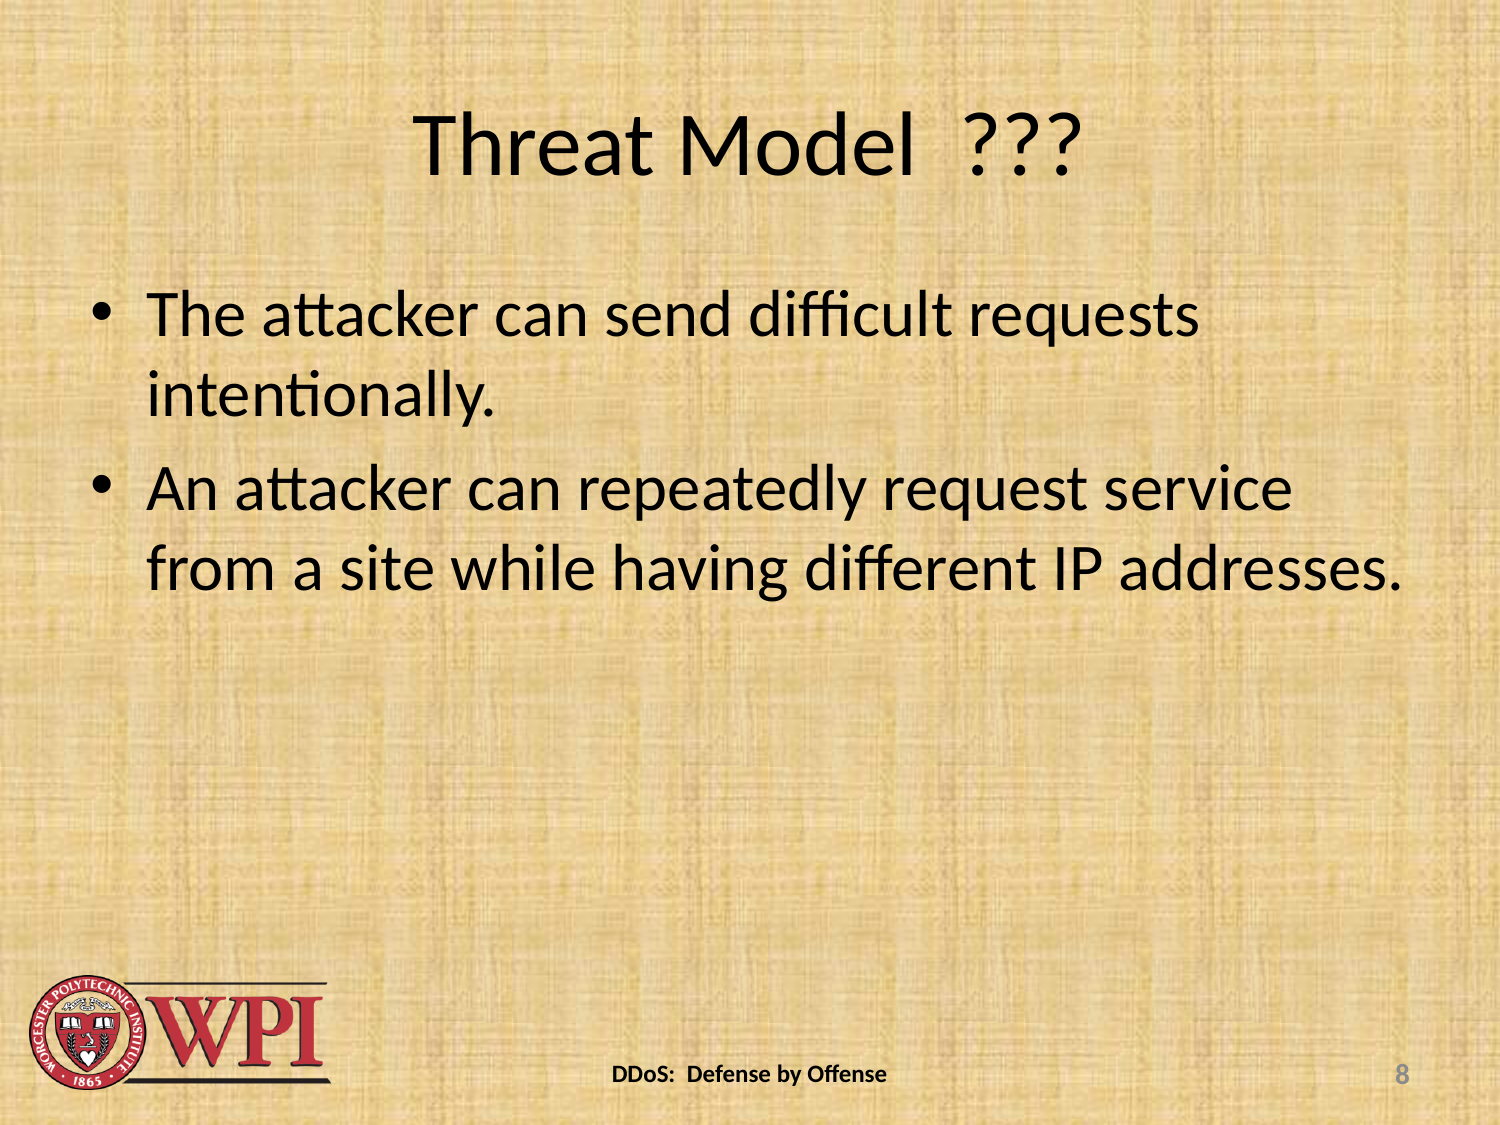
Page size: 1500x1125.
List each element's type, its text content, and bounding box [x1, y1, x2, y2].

footer DDoS: Defense by Offense [512, 1042, 988, 1103]
list The attacker can send difficult requests intentionally. An attacker can repeatedly request service from a site while having different IP addresses. [75, 262, 1425, 1005]
slide_number 8 [1074, 1042, 1425, 1103]
picture [0, 0, 1500, 1125]
title Threat Model ??? [75, 45, 1425, 233]
